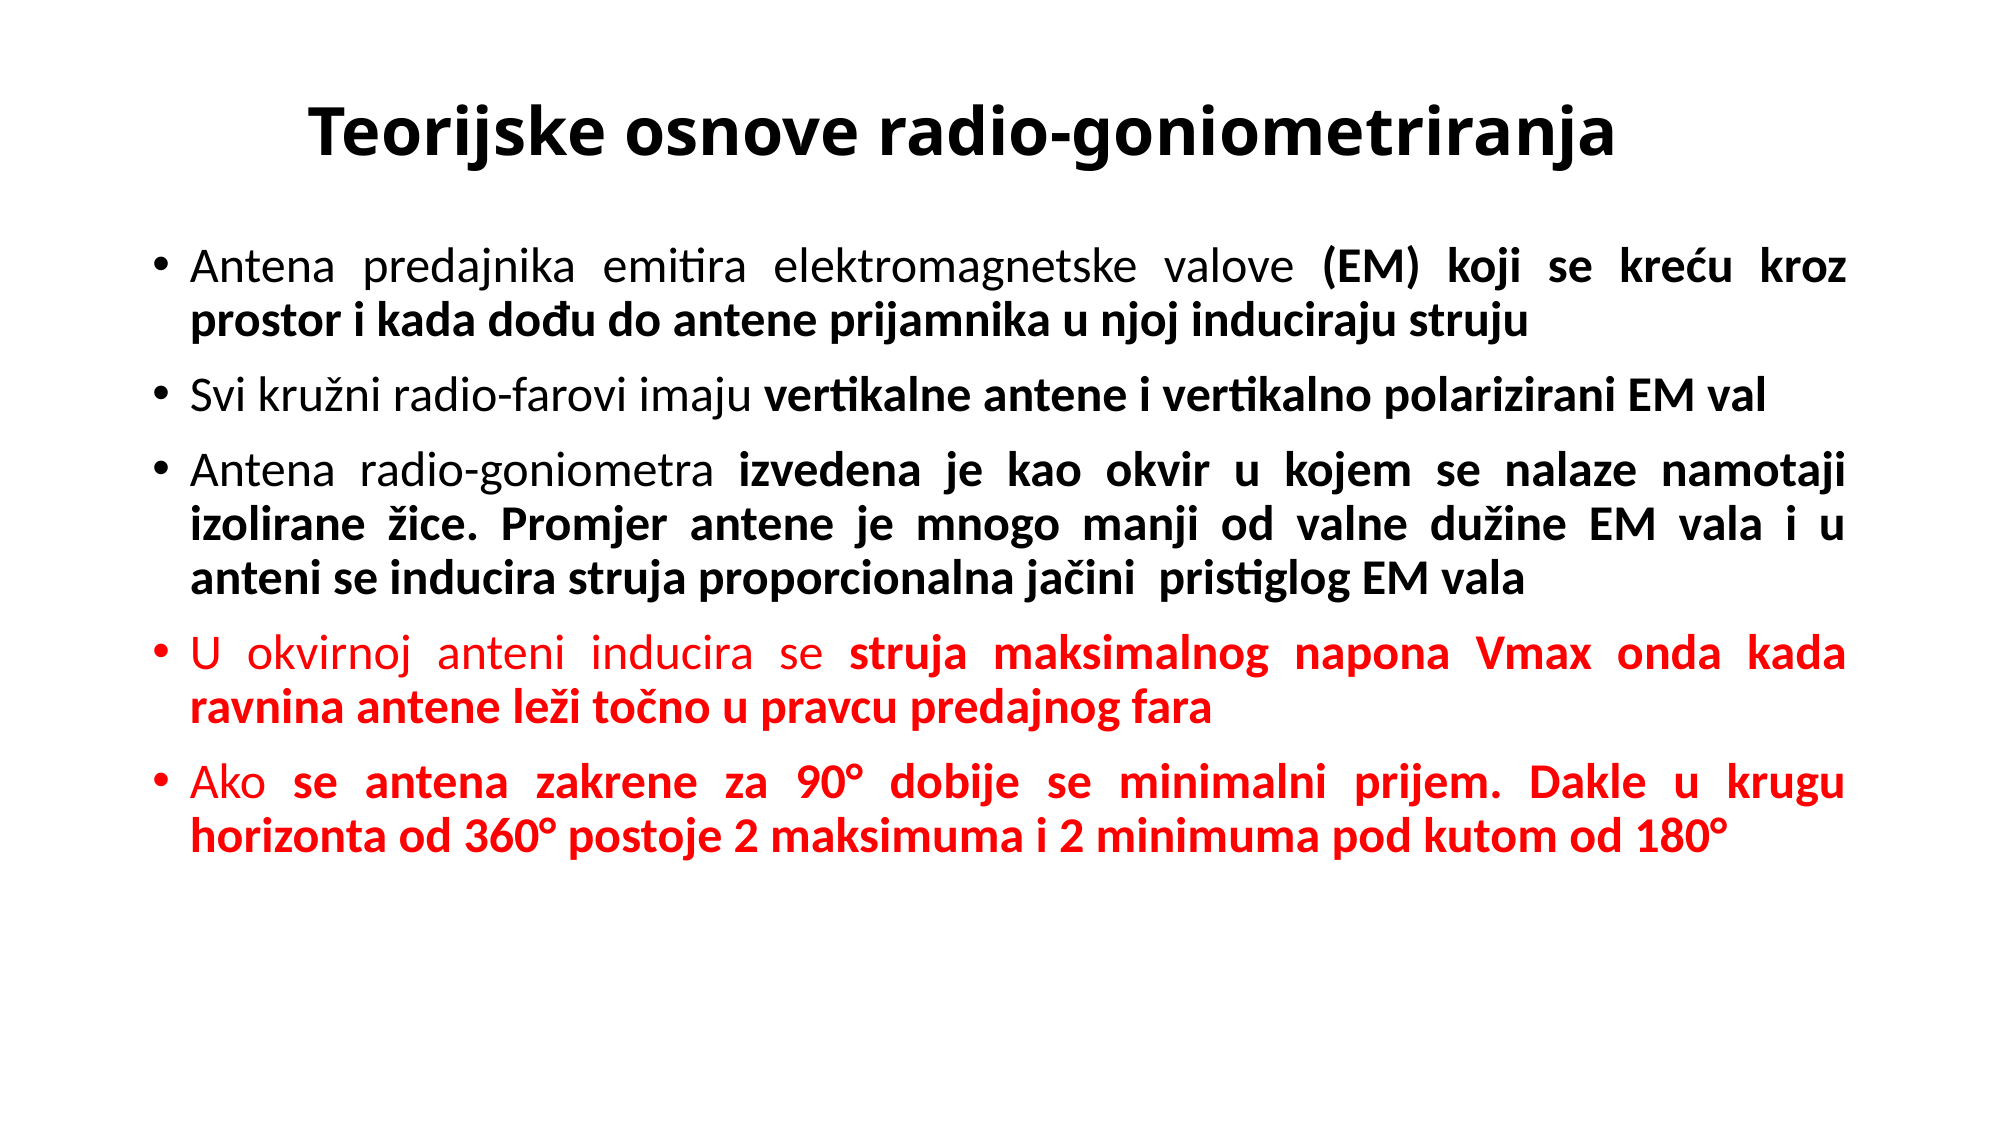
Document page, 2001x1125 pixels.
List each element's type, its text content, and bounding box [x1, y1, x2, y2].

list Antena predajnika emitira elektromagnetske valove (EM) koji se kreću kroz prostor i kada dođu do antene prijamnika u njoj induciraju struju Svi kružni radio-farovi imaju vertikalne antene i vertikalno polarizirani EM val Antena radio-goniometra izvedena je kao okvir u kojem se nalaze namotaji izolirane žice. Promjer antene je mnogo manji od valne dužine EM vala i u anteni se inducira struja proporcionalna jačini pristiglog EM vala U okvirnoj anteni inducira se struja maksimalnog napona Vmax onda kada ravnina antene leži točno u pravcu predajnog fara Ako se antena zakrene za 90° dobije se minimalni prijem. Dakle u krugu horizonta od 360° postoje 2 maksimuma i 2 minimuma pod kutom od 180° [137, 232, 1863, 1014]
title Teorijske osnove radio-goniometriranja [137, 59, 1863, 208]
